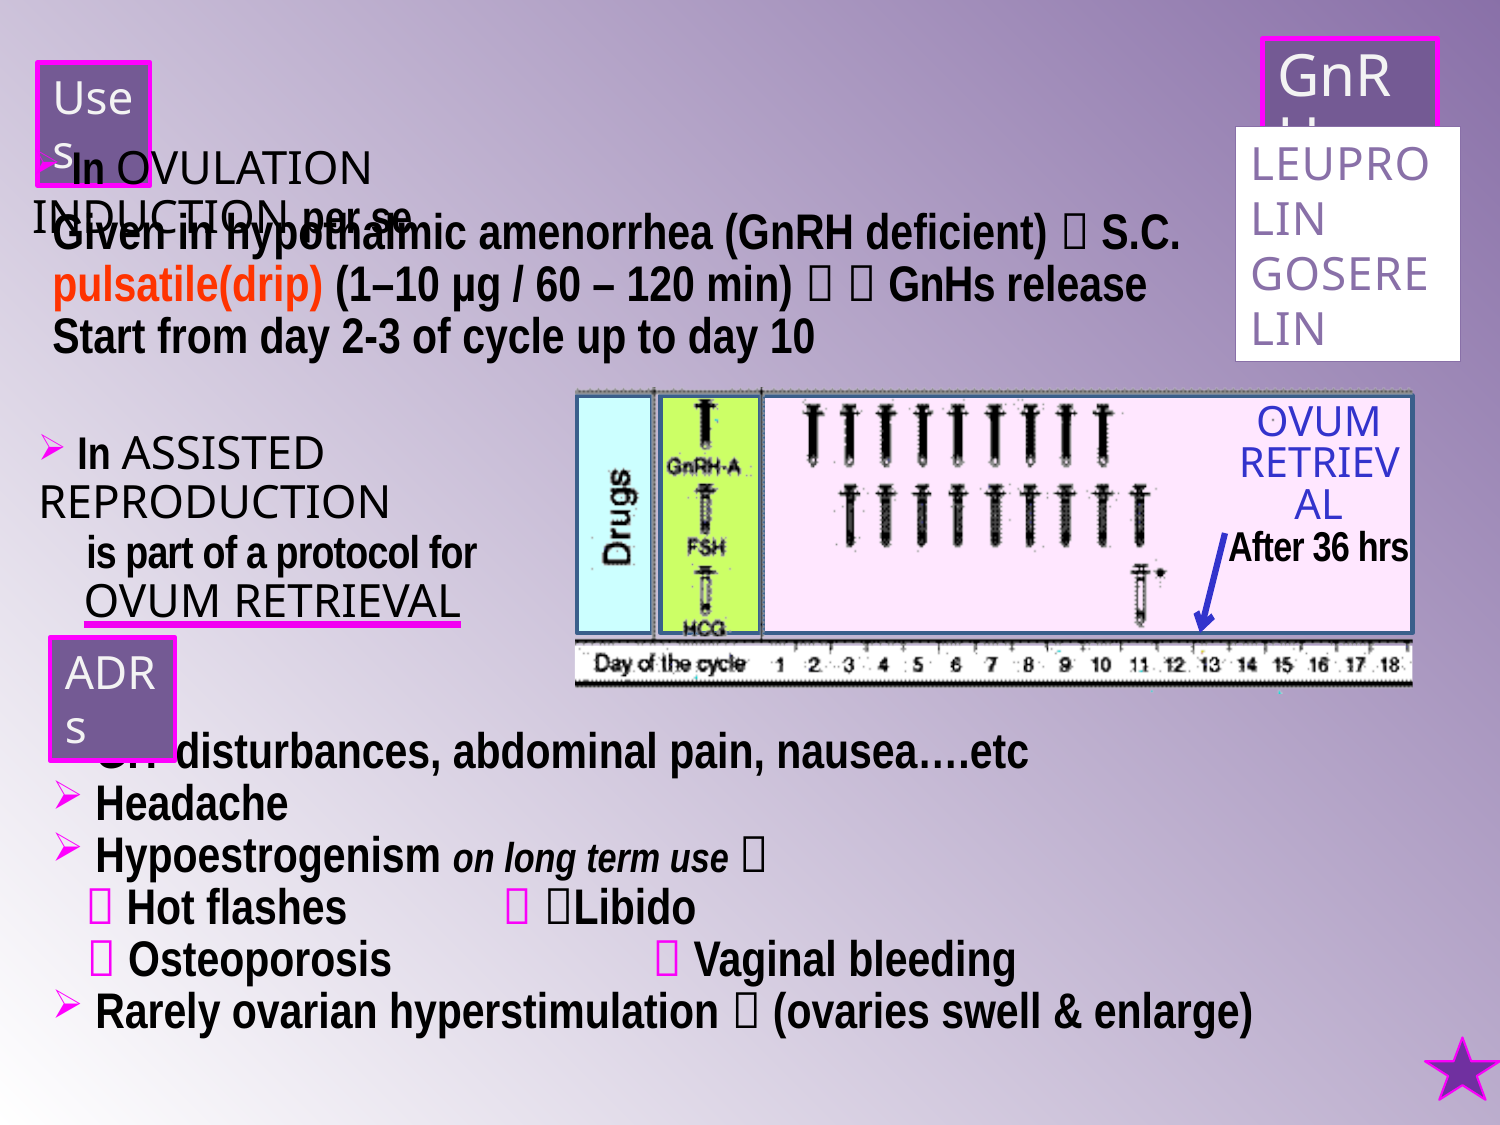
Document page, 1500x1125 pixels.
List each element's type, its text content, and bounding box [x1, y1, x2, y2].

text_box GnRH [1262, 38, 1438, 126]
text_box GIT disturbances, abdominal pain, nausea….etc Headache Hypoestrogenism on long term use   Hot flashes  Libido  Osteoporosis  Vaginal bleeding Rarely ovarian hyperstimulation  (ovaries swell & enlarge) [37, 718, 1463, 1046]
text_box ADRs [50, 637, 175, 761]
text_box In OVULATION INDUCTION per se [17, 137, 643, 251]
text_box [1422, 1035, 1500, 1102]
text_box Uses [37, 62, 150, 137]
text_box Given in hypothalmic amenorrhea (GnRH deficient)  S.C. pulsatile(drip) (1–10 µg / 60 – 120 min)   GnHs release Start from day 2-3 of cycle up to day 10 [37, 199, 1450, 371]
text_box In ASSISTED REPRODUCTION is part of a protocol for OVUM RETRIEVAL [23, 422, 569, 635]
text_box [574, 387, 1426, 695]
text_box LEUPROLIN GOSERELIN [1235, 126, 1461, 362]
